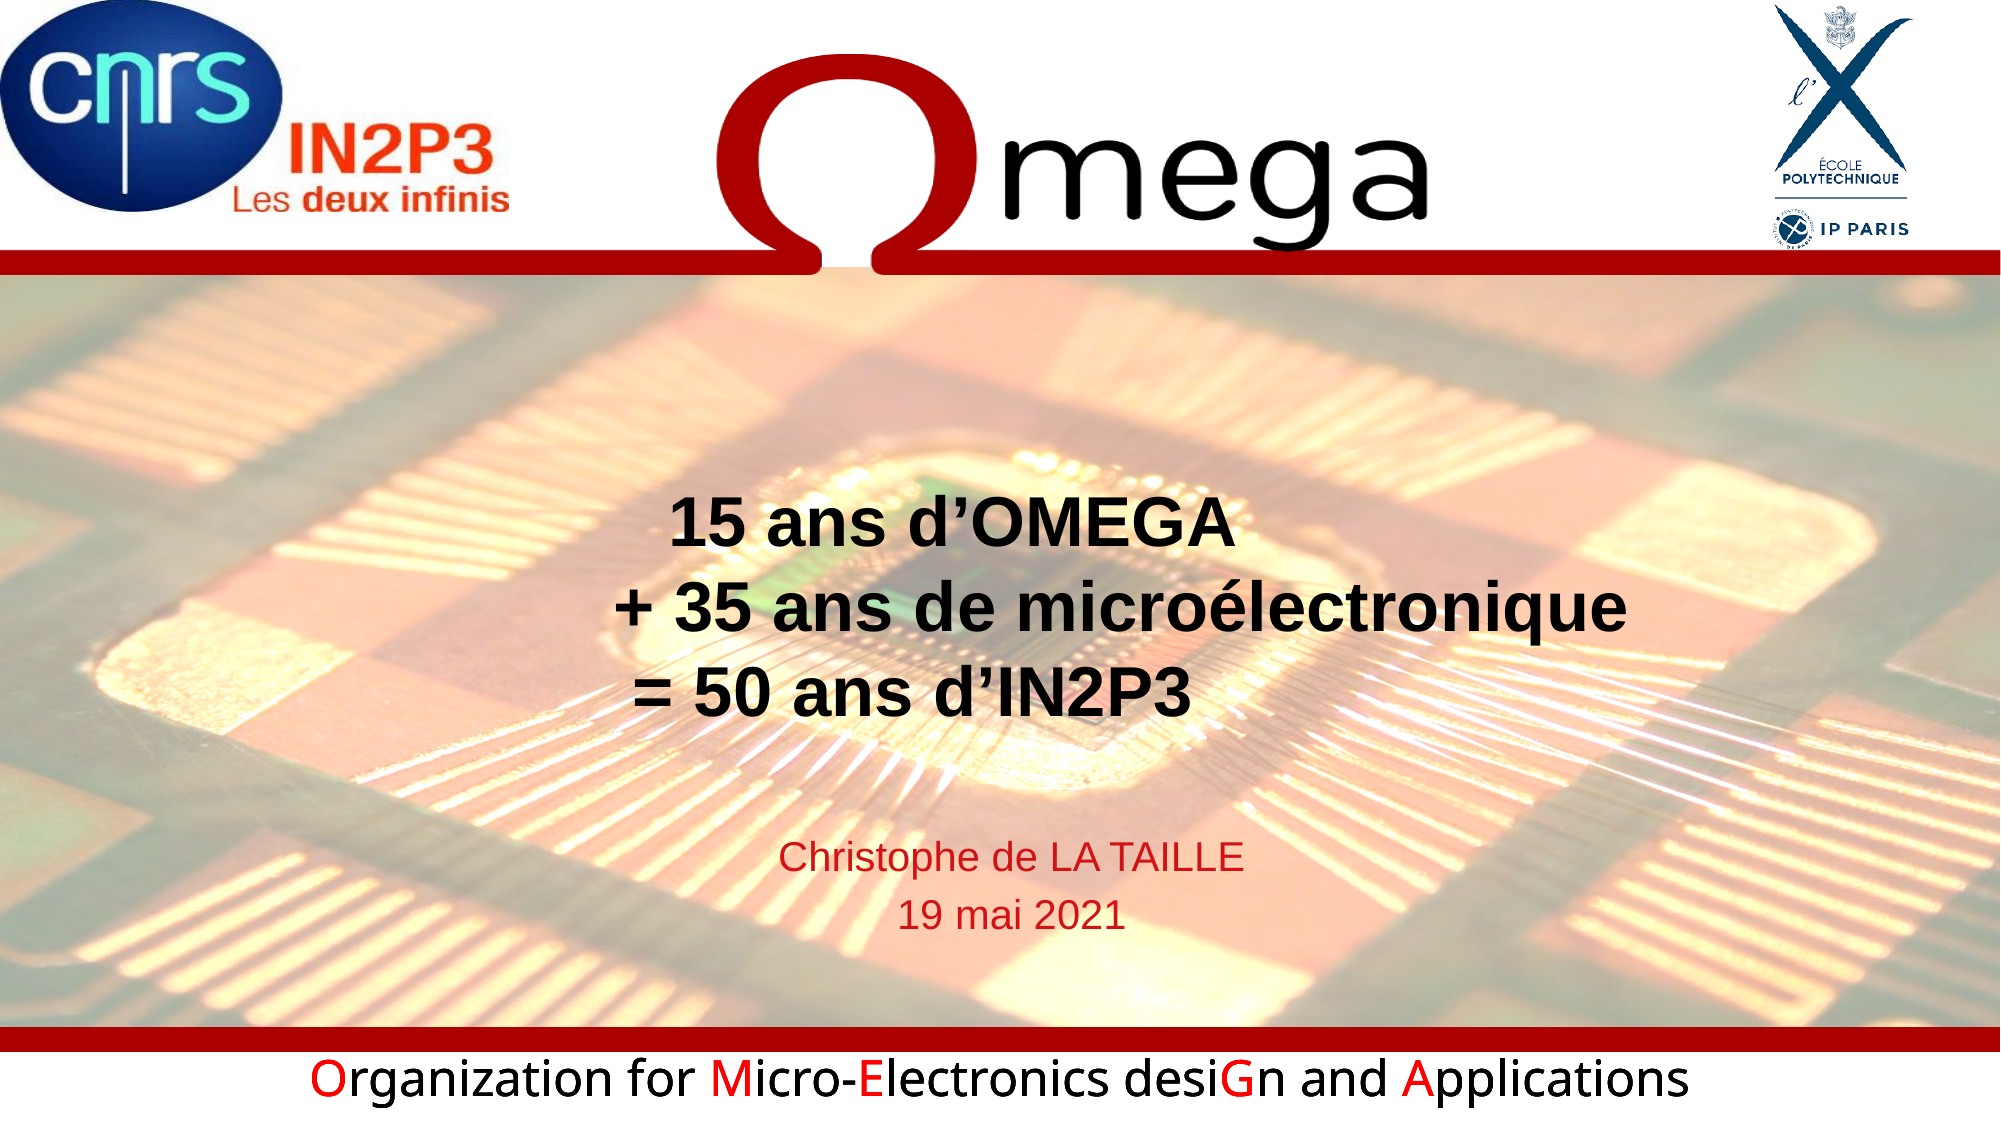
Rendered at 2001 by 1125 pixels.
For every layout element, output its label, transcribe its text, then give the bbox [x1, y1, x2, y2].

title 15 ans d’OMEGA + 35 ans de microélectronique = 50 ans d’IN2P3 [598, 338, 1851, 740]
text_box Christophe de LA TAILLE 19 mai 2021 [102, 822, 1922, 1037]
picture [0, 0, 2001, 275]
